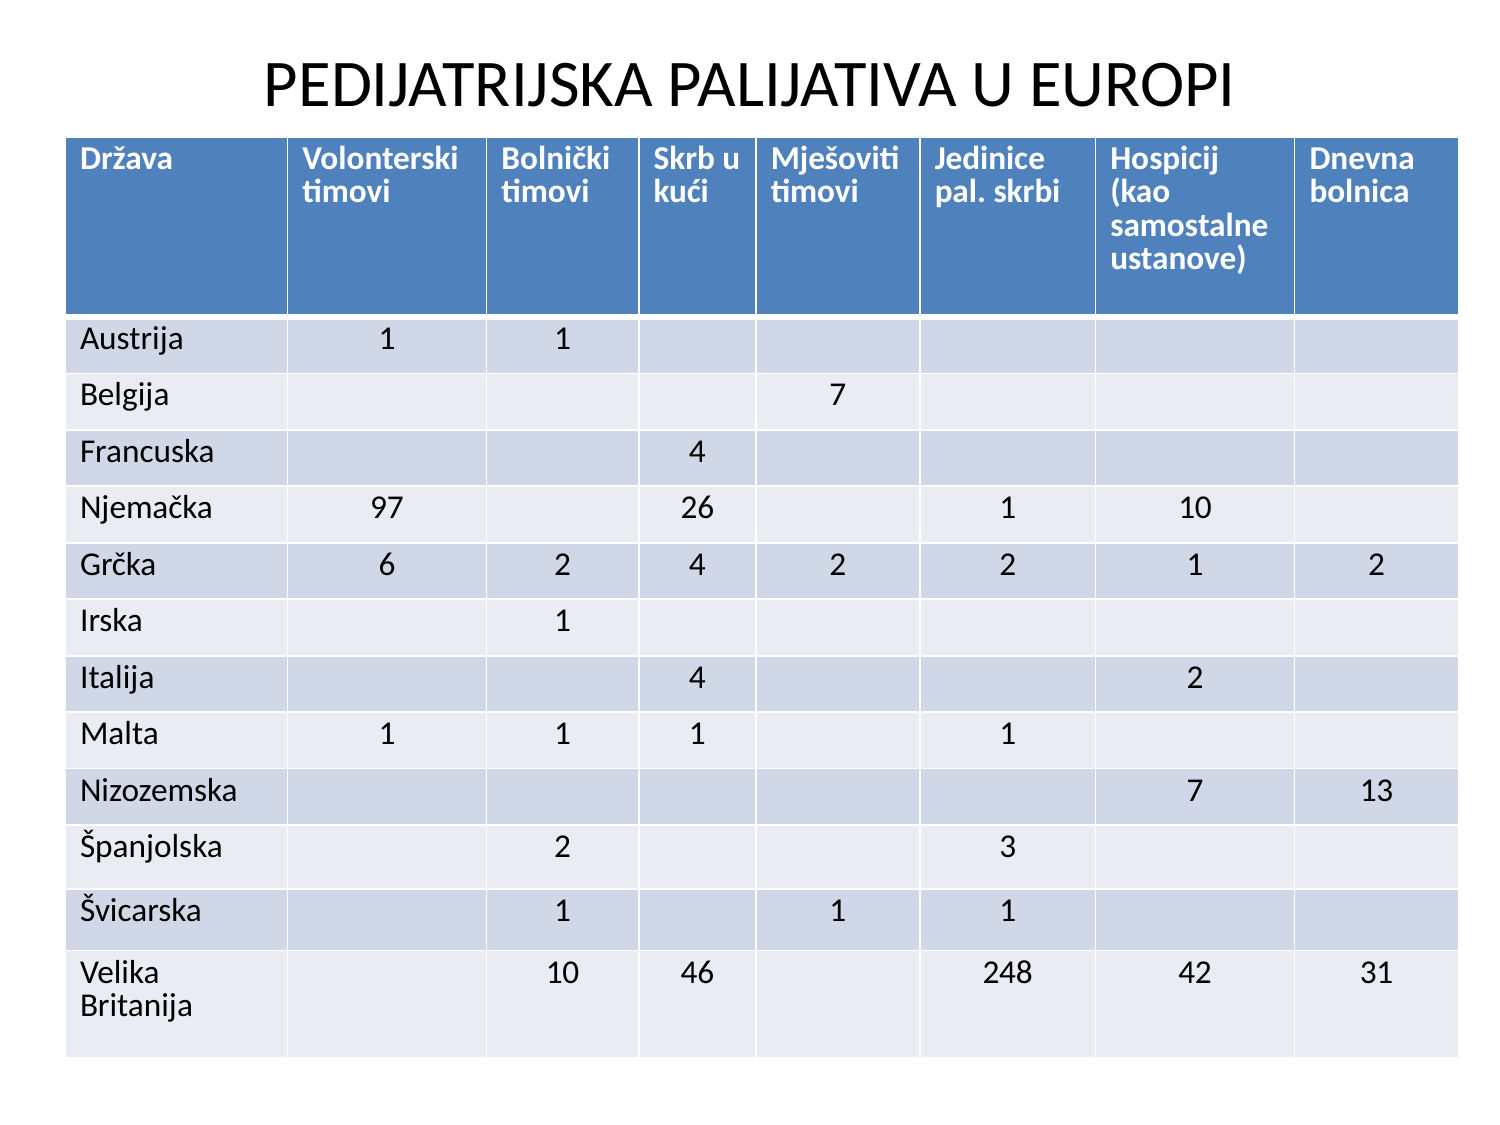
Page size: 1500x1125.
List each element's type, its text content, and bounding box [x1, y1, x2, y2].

table_cell [1295, 890, 1458, 950]
table_cell [757, 657, 919, 711]
table_cell [757, 487, 919, 542]
table_cell 1 [1096, 544, 1294, 598]
table_cell [1096, 826, 1294, 888]
table_cell [1295, 600, 1458, 655]
table_cell [757, 713, 919, 768]
table_header Država [66, 138, 287, 314]
table_cell [288, 600, 486, 655]
table_cell [288, 769, 486, 824]
table_cell 46 [640, 951, 755, 1057]
table_cell 31 [1295, 951, 1458, 1057]
table_cell 1 [487, 320, 638, 373]
table_cell 1 [921, 487, 1095, 542]
table_cell 2 [1096, 657, 1294, 711]
table_cell 42 [1096, 951, 1294, 1057]
table_cell [757, 431, 919, 485]
table_cell [487, 431, 638, 485]
table_cell [1096, 713, 1294, 768]
table_cell [757, 769, 919, 824]
table_cell Švicarska [66, 890, 287, 950]
table_cell 1 [640, 713, 755, 768]
table_cell [640, 769, 755, 824]
table_header Volonterski timovi [288, 138, 486, 314]
table_cell Velika Britanija [66, 951, 287, 1057]
table_cell [1295, 374, 1458, 429]
table_cell Italija [66, 657, 287, 711]
table_cell 1 [288, 713, 486, 768]
table_cell [487, 769, 638, 824]
table_cell [1295, 320, 1458, 373]
table_cell [288, 374, 486, 429]
table_header Mješoviti timovi [757, 138, 919, 314]
table_cell [640, 826, 755, 888]
table_cell Nizozemska [66, 769, 287, 824]
table_cell [487, 487, 638, 542]
table_cell [921, 657, 1095, 711]
table_cell [1096, 320, 1294, 373]
table_cell [921, 600, 1095, 655]
table_cell [757, 826, 919, 888]
table_cell [1096, 600, 1294, 655]
table_cell [288, 951, 486, 1057]
table_cell 2 [487, 544, 638, 598]
table_cell 1 [757, 890, 919, 950]
table_cell 1 [921, 713, 1095, 768]
table_header Bolnički timovi [487, 138, 638, 314]
table_cell [288, 890, 486, 950]
table_cell [288, 431, 486, 485]
table_header Jedinice pal. skrbi [921, 138, 1095, 314]
table_cell Francuska [66, 431, 287, 485]
table_cell Irska [66, 600, 287, 655]
table_cell [1295, 431, 1458, 485]
table_header Hospicij (kao samostalne ustanove) [1096, 138, 1294, 314]
table_cell 7 [1096, 769, 1294, 824]
table_cell Belgija [66, 374, 287, 429]
table_cell [487, 657, 638, 711]
table_cell [288, 826, 486, 888]
table_cell 2 [921, 544, 1095, 598]
table_cell [921, 320, 1095, 373]
table_cell 1 [921, 890, 1095, 950]
table_cell [757, 600, 919, 655]
table_cell [757, 951, 919, 1057]
table_cell 6 [288, 544, 486, 598]
table_cell [921, 374, 1095, 429]
table_cell Njemačka [66, 487, 287, 542]
table_cell [1096, 890, 1294, 950]
table_header Dnevna bolnica [1295, 138, 1458, 314]
table_cell [1295, 713, 1458, 768]
table_cell [640, 600, 755, 655]
table_cell 4 [640, 544, 755, 598]
table_cell 7 [757, 374, 919, 429]
table_cell [1295, 657, 1458, 711]
table_cell 2 [487, 826, 638, 888]
table_cell [640, 320, 755, 373]
table_cell [1096, 431, 1294, 485]
table_cell [757, 320, 919, 373]
table_cell 10 [487, 951, 638, 1057]
table_cell 2 [757, 544, 919, 598]
table_cell [1295, 826, 1458, 888]
table_cell [640, 890, 755, 950]
table_cell 26 [640, 487, 755, 542]
table_cell 2 [1295, 544, 1458, 598]
table_cell [487, 374, 638, 429]
table_cell [921, 431, 1095, 485]
table_cell 10 [1096, 487, 1294, 542]
table_cell [288, 657, 486, 711]
table_cell 248 [921, 951, 1095, 1057]
table_cell 1 [487, 713, 638, 768]
table_cell 4 [640, 657, 755, 711]
table_cell [1295, 487, 1458, 542]
table_cell 1 [487, 600, 638, 655]
table_cell 3 [921, 826, 1095, 888]
table_cell [1096, 374, 1294, 429]
table_cell [640, 374, 755, 429]
table_cell Španjolska [66, 826, 287, 888]
table_cell Austrija [66, 320, 287, 373]
table_cell 97 [288, 487, 486, 542]
table_header Skrb u kući [640, 138, 755, 314]
table_cell 13 [1295, 769, 1458, 824]
table_cell Grčka [66, 544, 287, 598]
table_cell 1 [288, 320, 486, 373]
table_cell 4 [640, 431, 755, 485]
table_cell [921, 769, 1095, 824]
title PEDIJATRIJSKA PALIJATIVA U EUROPI [75, 45, 1425, 114]
table_cell 1 [487, 890, 638, 950]
table_cell Malta [66, 713, 287, 768]
